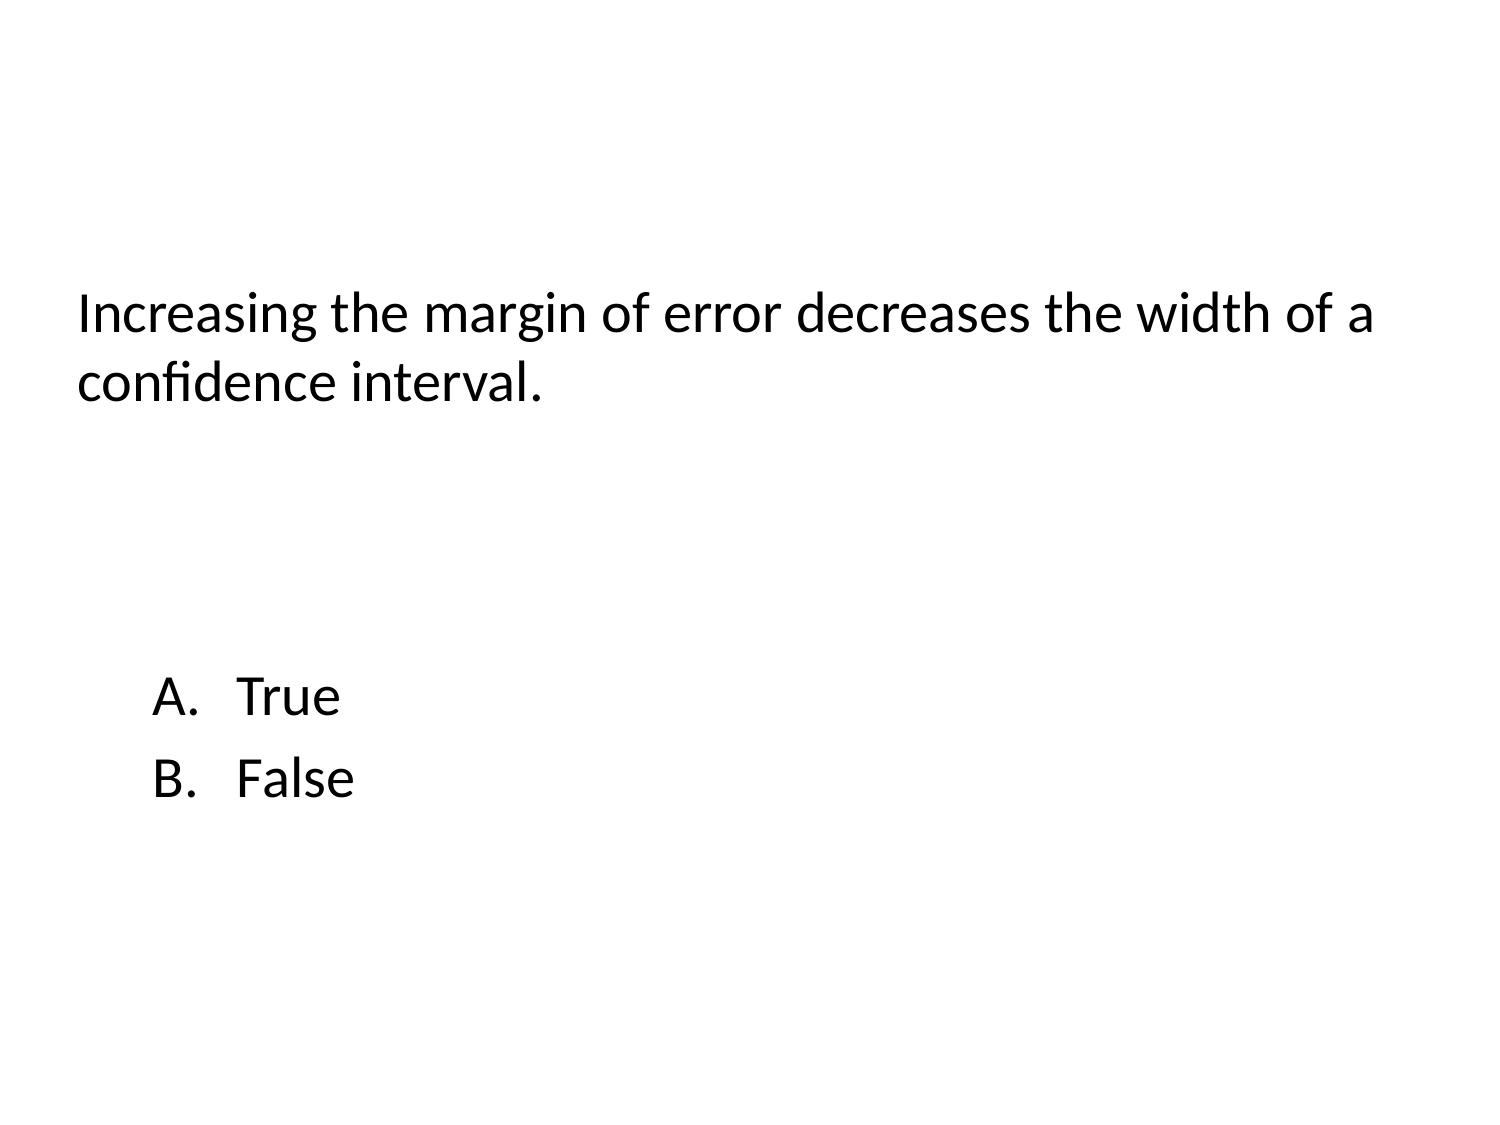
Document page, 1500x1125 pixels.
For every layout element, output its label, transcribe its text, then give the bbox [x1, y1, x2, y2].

title Increasing the margin of error decreases the width of a confidence interval. [62, 99, 1450, 588]
subtitle True False [62, 650, 788, 1038]
